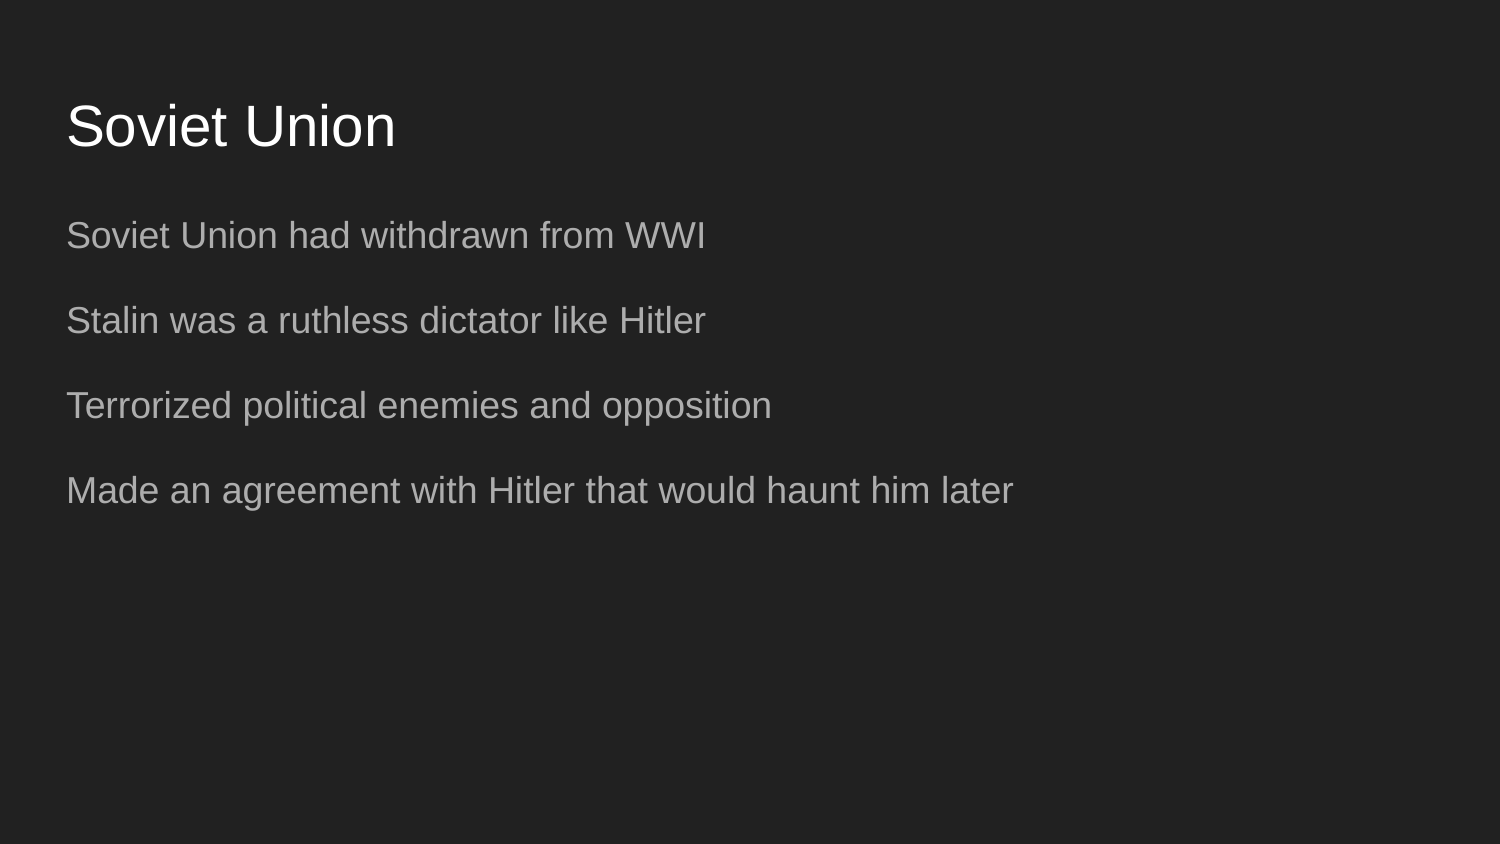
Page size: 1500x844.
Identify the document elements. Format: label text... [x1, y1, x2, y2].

title Soviet Union [51, 72, 1449, 167]
list Soviet Union had withdrawn from WWI Stalin was a ruthless dictator like Hitler Terrorized political enemies and opposition Made an agreement with Hitler that would haunt him later [51, 189, 1449, 750]
